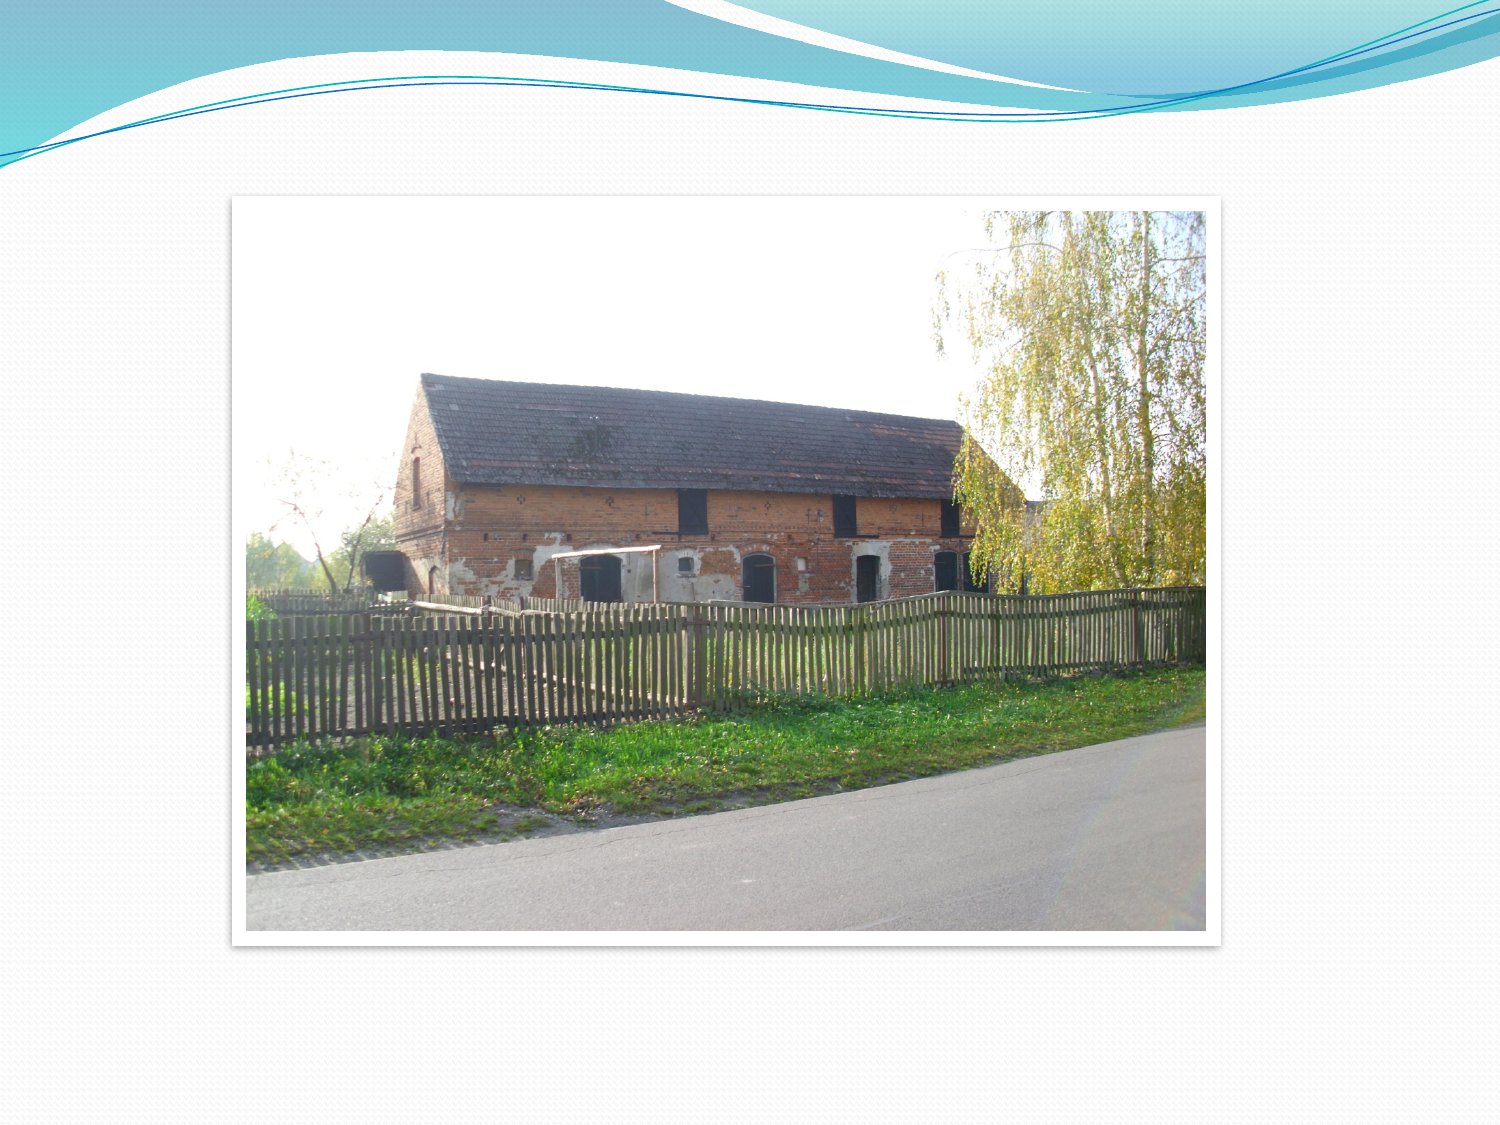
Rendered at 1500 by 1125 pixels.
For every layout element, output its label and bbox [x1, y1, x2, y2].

list [245, 210, 1207, 932]
